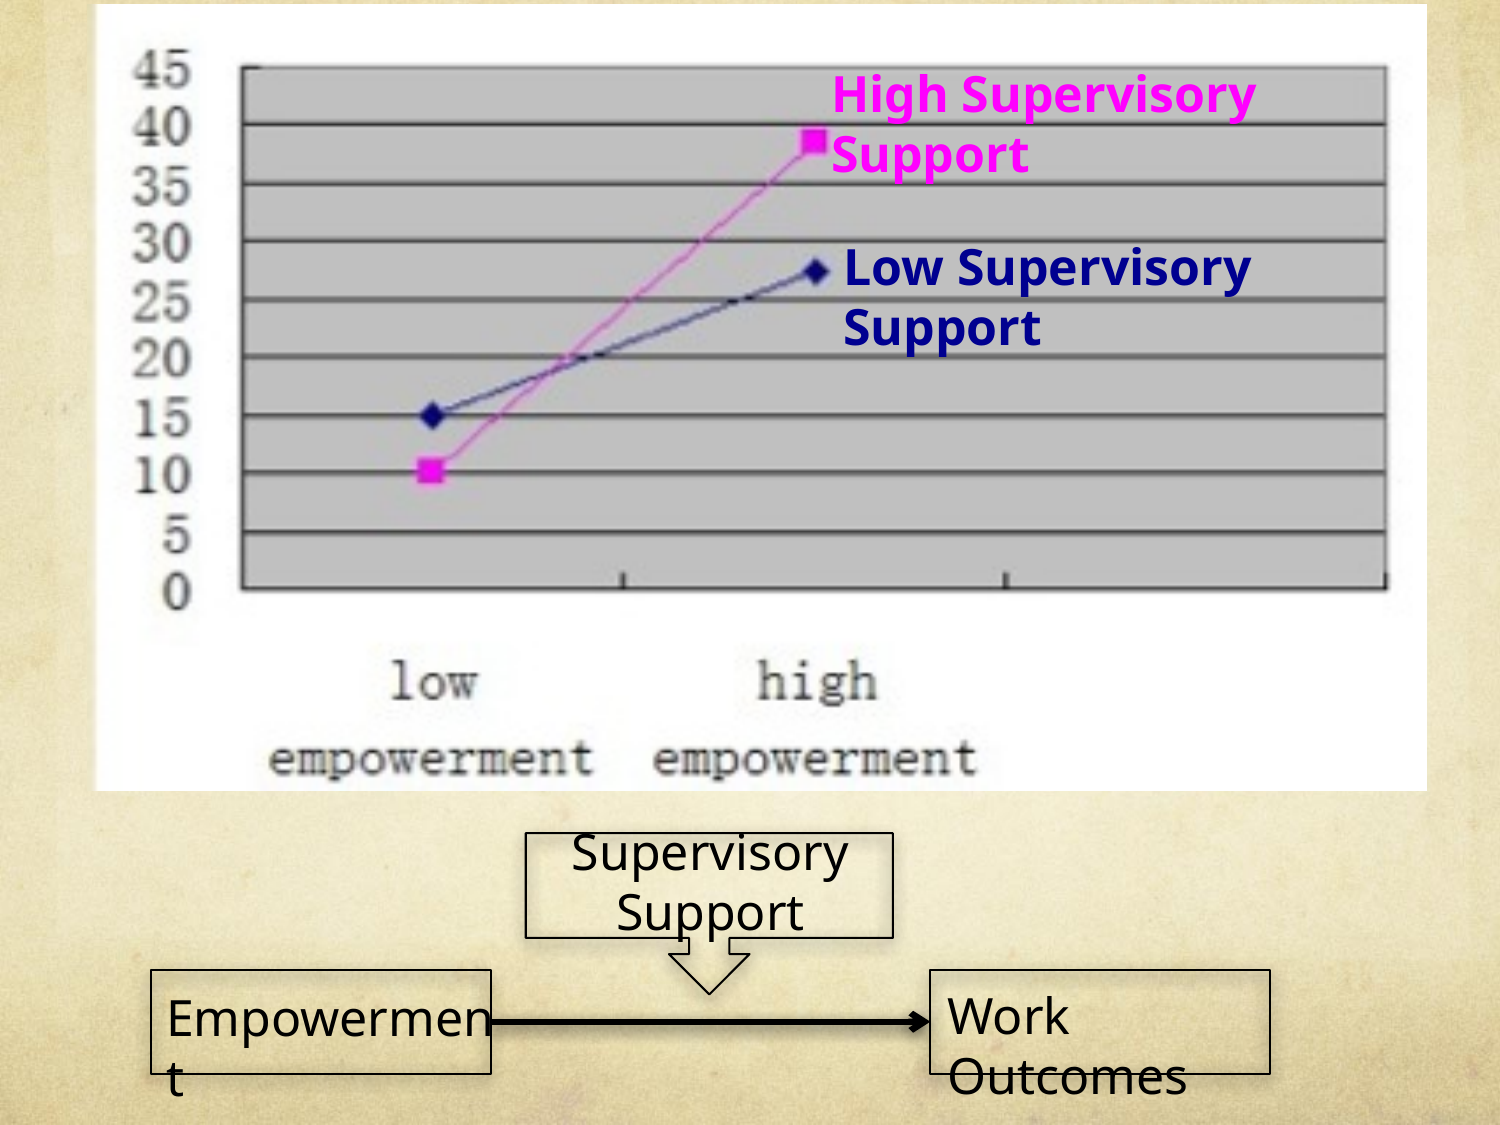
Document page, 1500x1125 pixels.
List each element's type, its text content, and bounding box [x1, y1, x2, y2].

picture [0, 0, 1500, 1125]
text_box [150, 969, 492, 1075]
text_box Supervisory Support [523, 813, 898, 949]
text_box Work Outcomes [932, 977, 1308, 1112]
text_box [668, 949, 751, 996]
text_box [929, 969, 1271, 1013]
text_box Empowerment [151, 979, 526, 1115]
